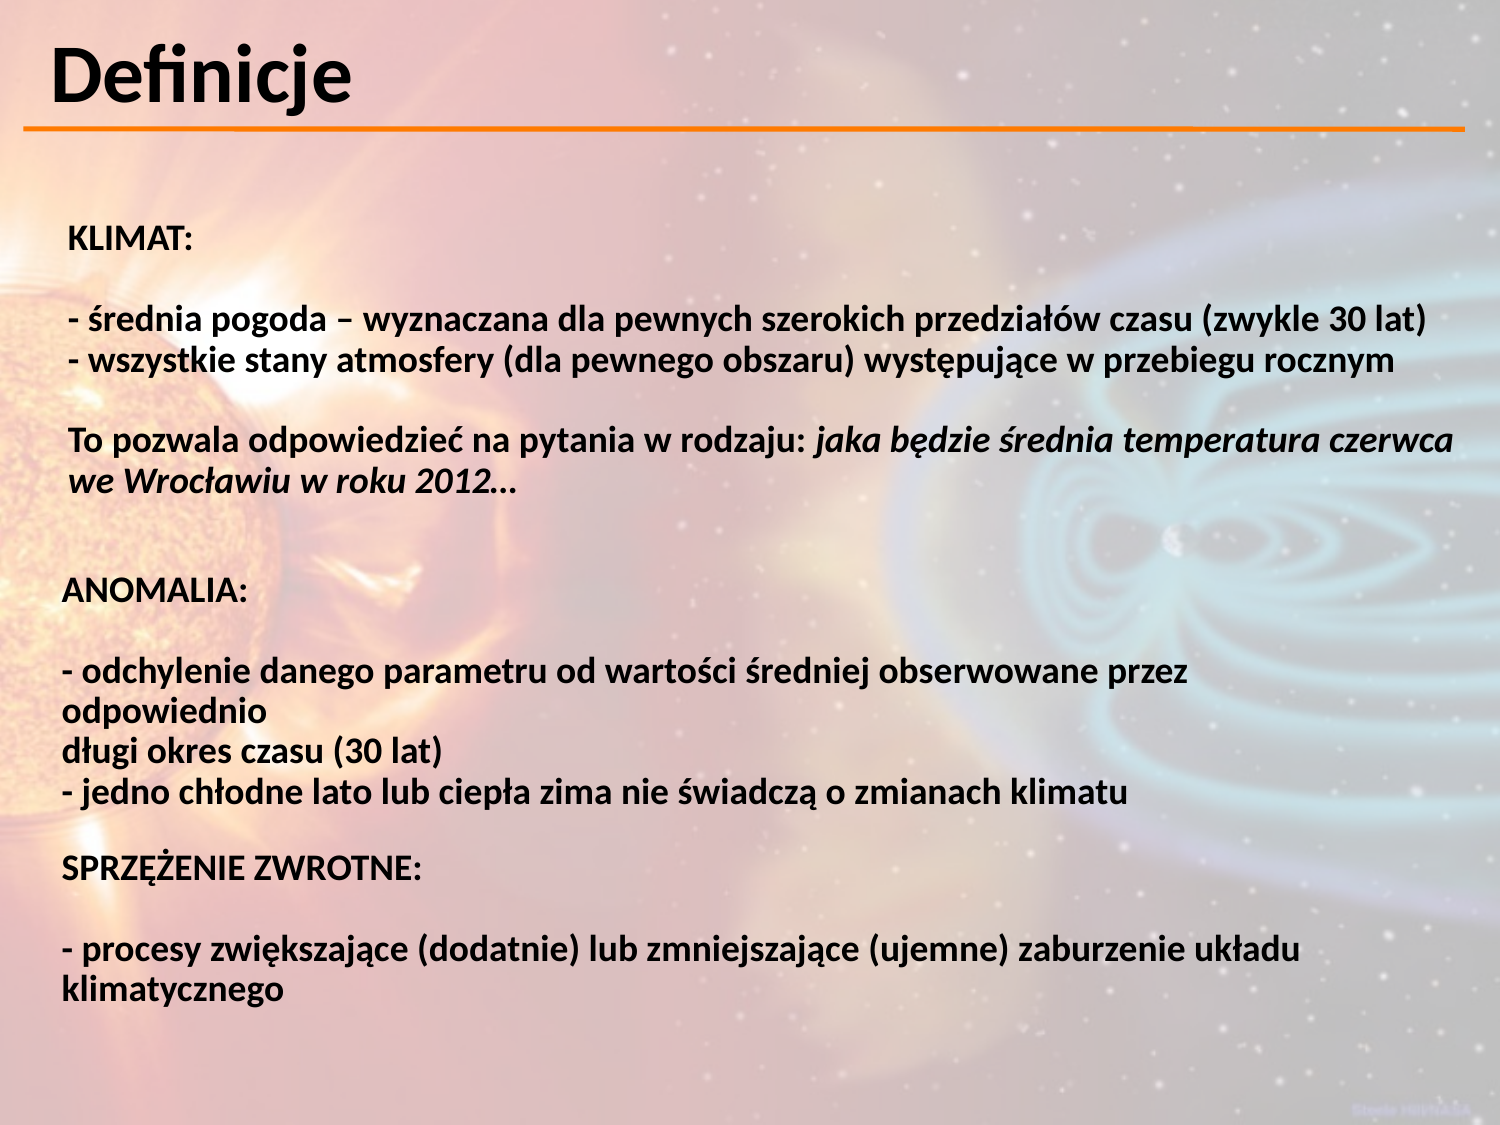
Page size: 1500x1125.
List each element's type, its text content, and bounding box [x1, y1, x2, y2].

text_box ANOMALIA: - odchylenie danego parametru od wartości średniej obserwowane przez odpowiednio długi okres czasu (30 lat) - jedno chłodne lato lub ciepła zima nie świadczą o zmianach klimatu [46, 562, 1418, 820]
text_box SPRZĘŻENIE ZWROTNE: - procesy zwiększające (dodatnie) lub zmniejszające (ujemne) zaburzenie układu klimatycznego [46, 840, 1430, 1018]
text_box KLIMAT: - średnia pogoda – wyznaczana dla pewnych szerokich przedziałów czasu (zwykle 30 lat) - wszystkie stany atmosfery (dla pewnego obszaru) występujące w przebiegu rocznym To pozwala odpowiedzieć na pytania w rodzaju: jaka będzie średnia temperatura czerwca we Wrocławiu w roku 2012… [53, 210, 1470, 671]
text_box Definicje [35, 11, 1442, 127]
